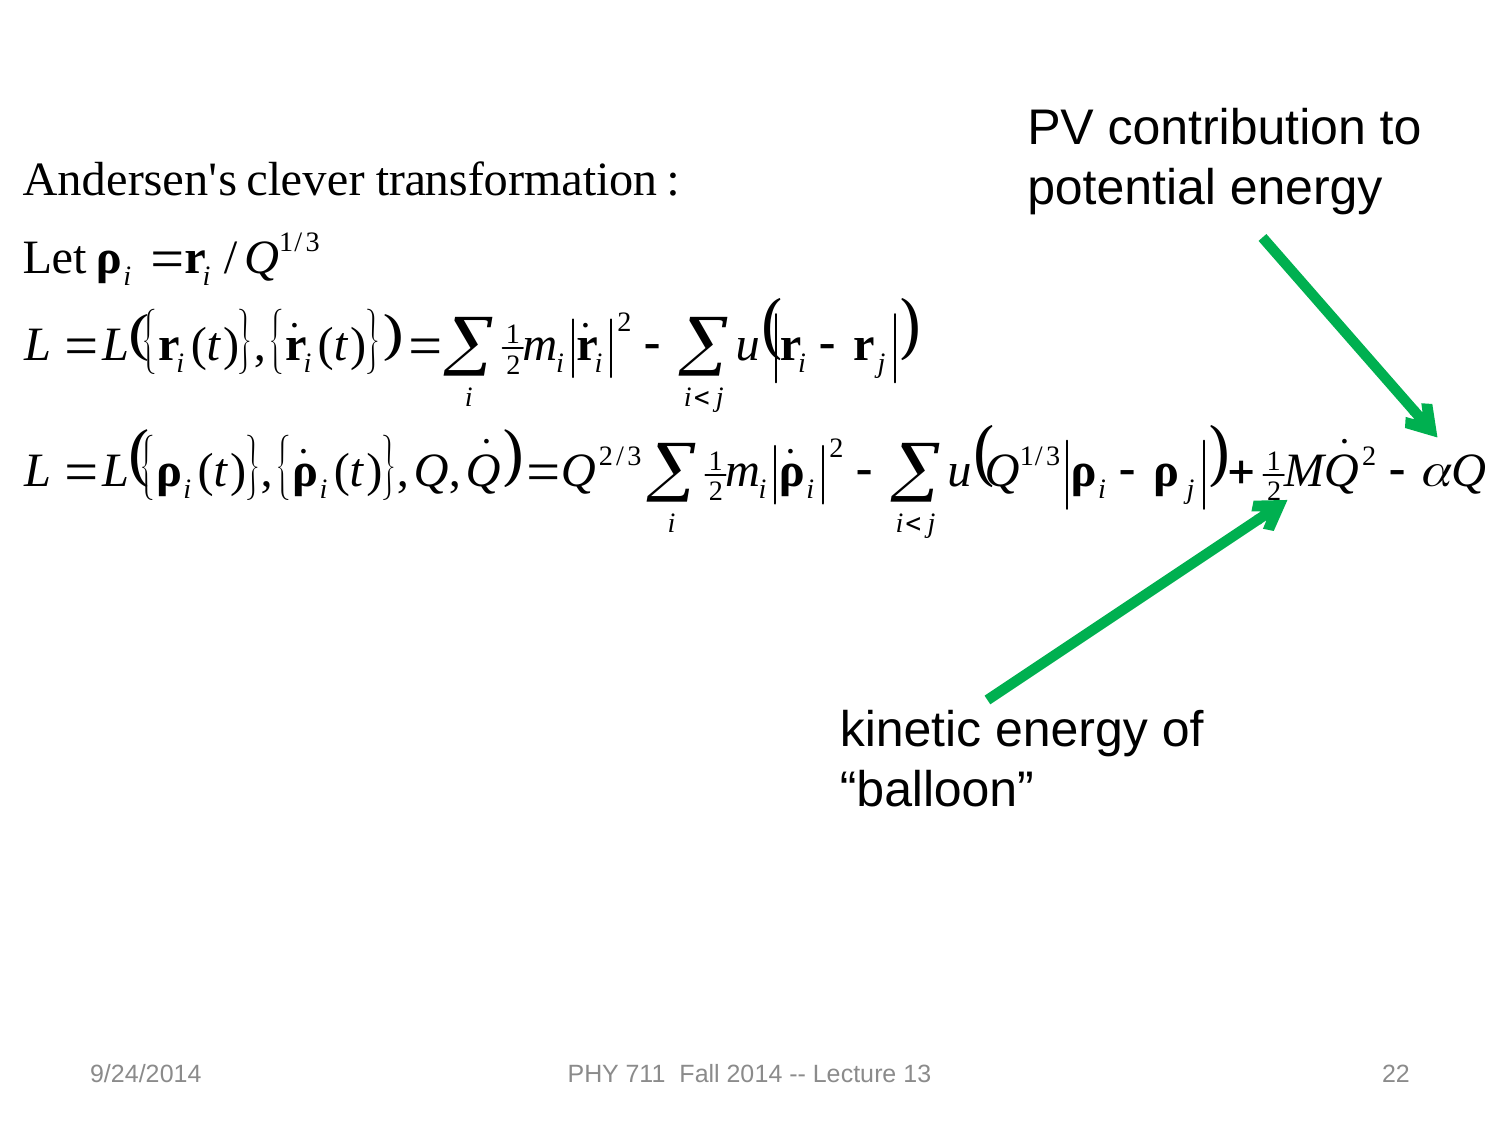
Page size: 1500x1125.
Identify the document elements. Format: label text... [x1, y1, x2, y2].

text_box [987, 499, 1288, 701]
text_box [15, 149, 1495, 551]
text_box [1262, 237, 1438, 438]
text_box PV contribution to potential energy [1012, 87, 1463, 148]
slide_number 22 [1074, 1042, 1425, 1103]
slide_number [75, 1042, 425, 1103]
text_box kinetic energy of “balloon” [824, 688, 1275, 824]
footer PHY 711 Fall 2014 -- Lecture 13 [512, 1042, 988, 1103]
